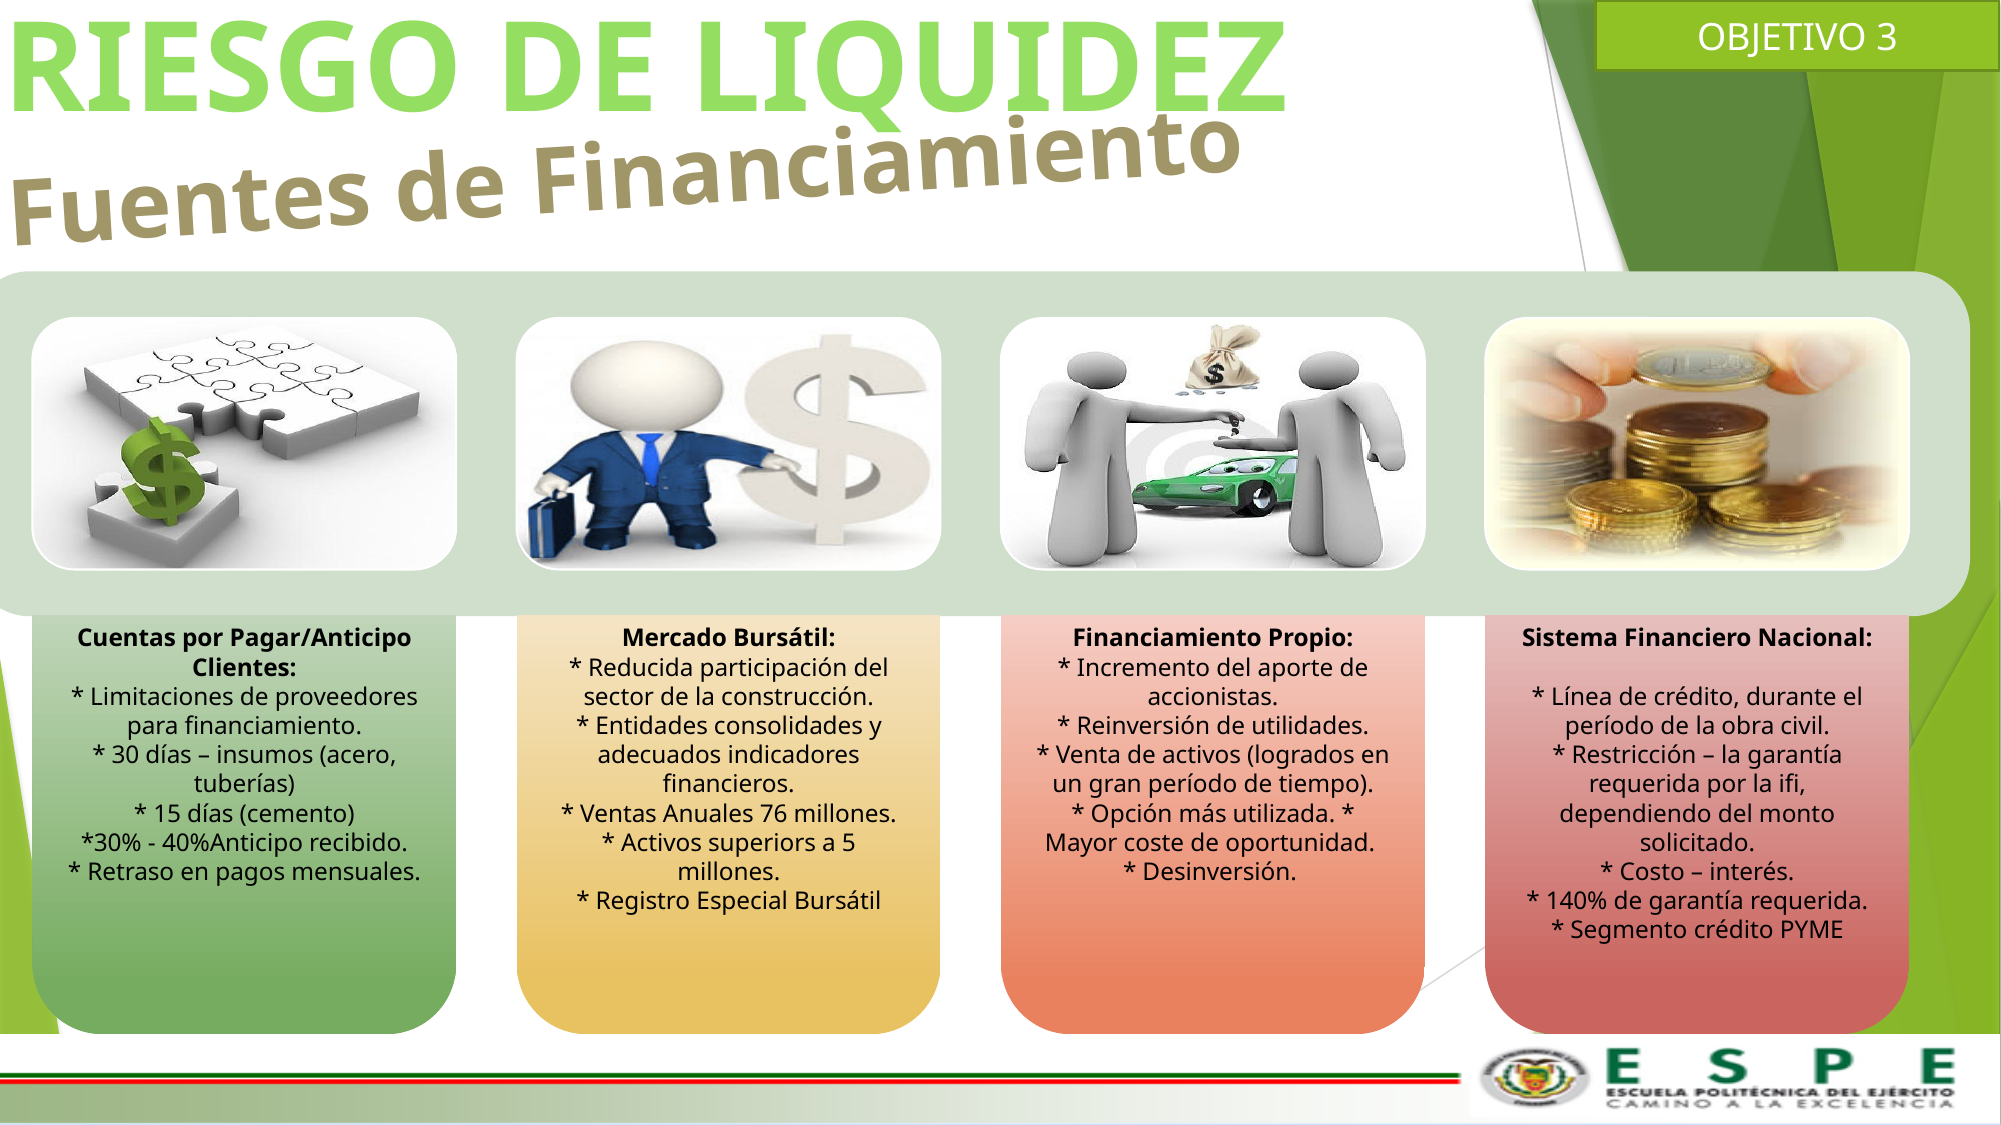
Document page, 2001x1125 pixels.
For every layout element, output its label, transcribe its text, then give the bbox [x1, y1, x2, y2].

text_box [0, 271, 1970, 1035]
text_box RIESGO DE LIQUIDEZ [0, 0, 1304, 144]
text_box OBJETIVO 3 [1594, 0, 2000, 72]
picture [0, 1033, 2000, 1125]
text_box Fuentes de Financiamiento [0, 68, 1262, 269]
